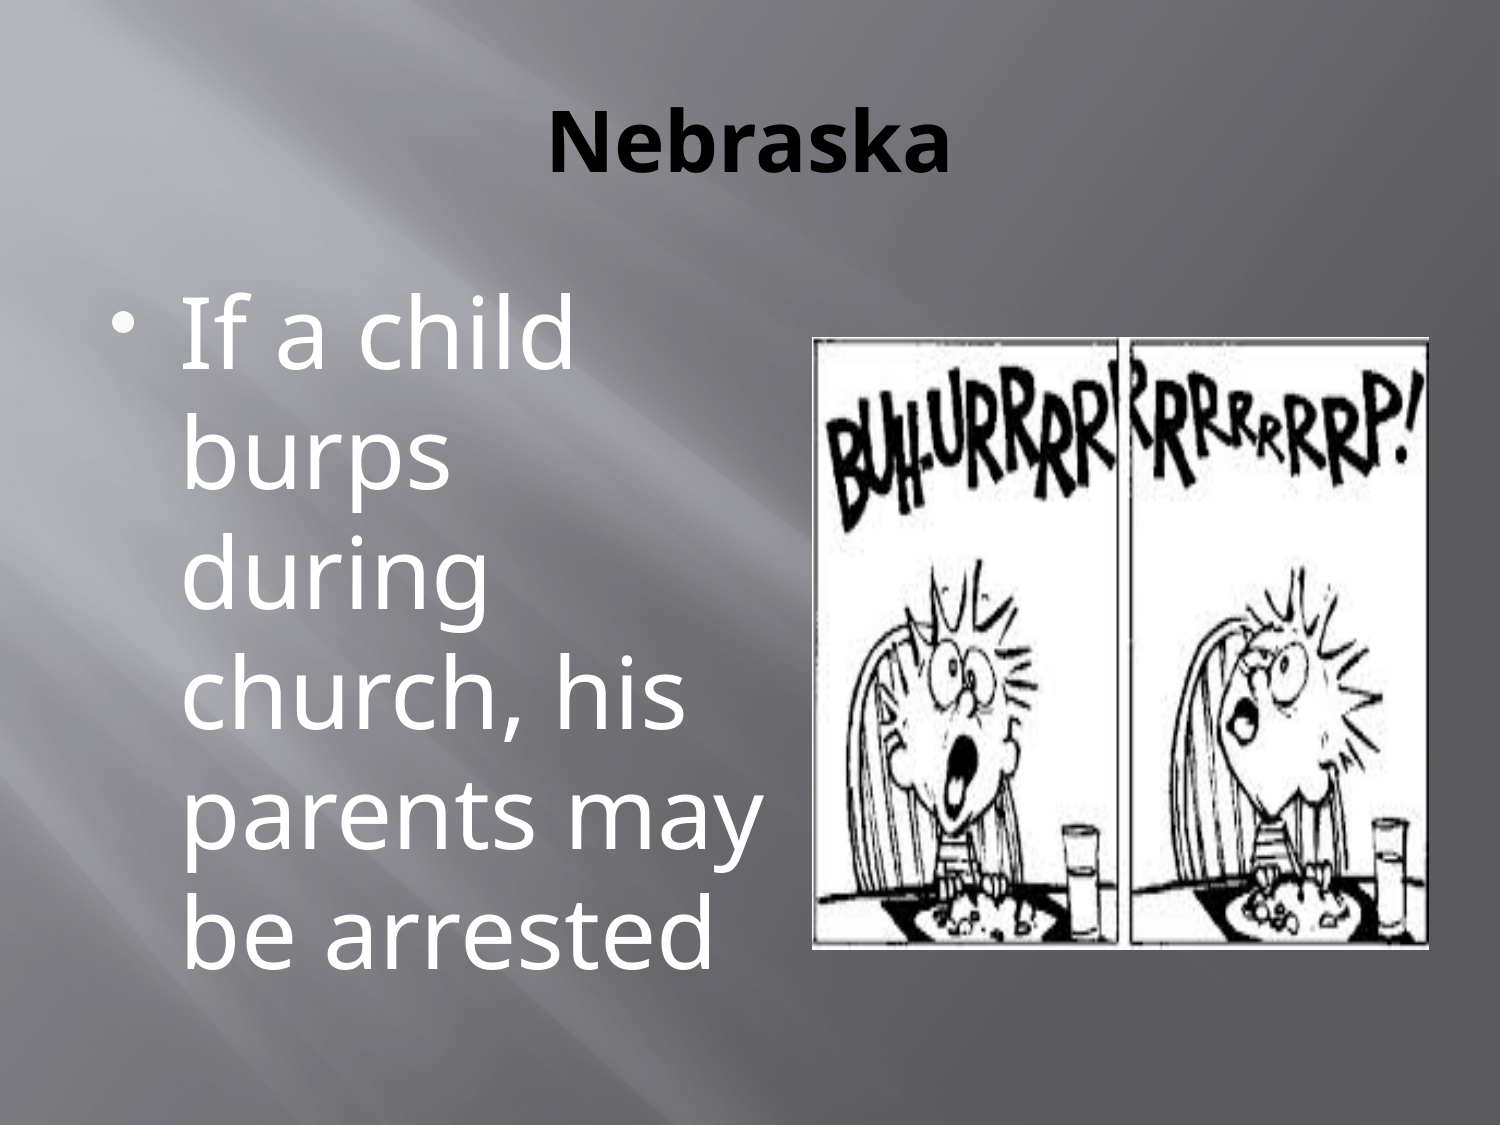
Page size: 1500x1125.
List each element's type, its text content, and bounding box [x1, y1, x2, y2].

title Nebraska [75, 45, 1425, 233]
list If a child burps during church, his parents may be arrested [75, 262, 788, 1005]
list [812, 337, 1429, 951]
